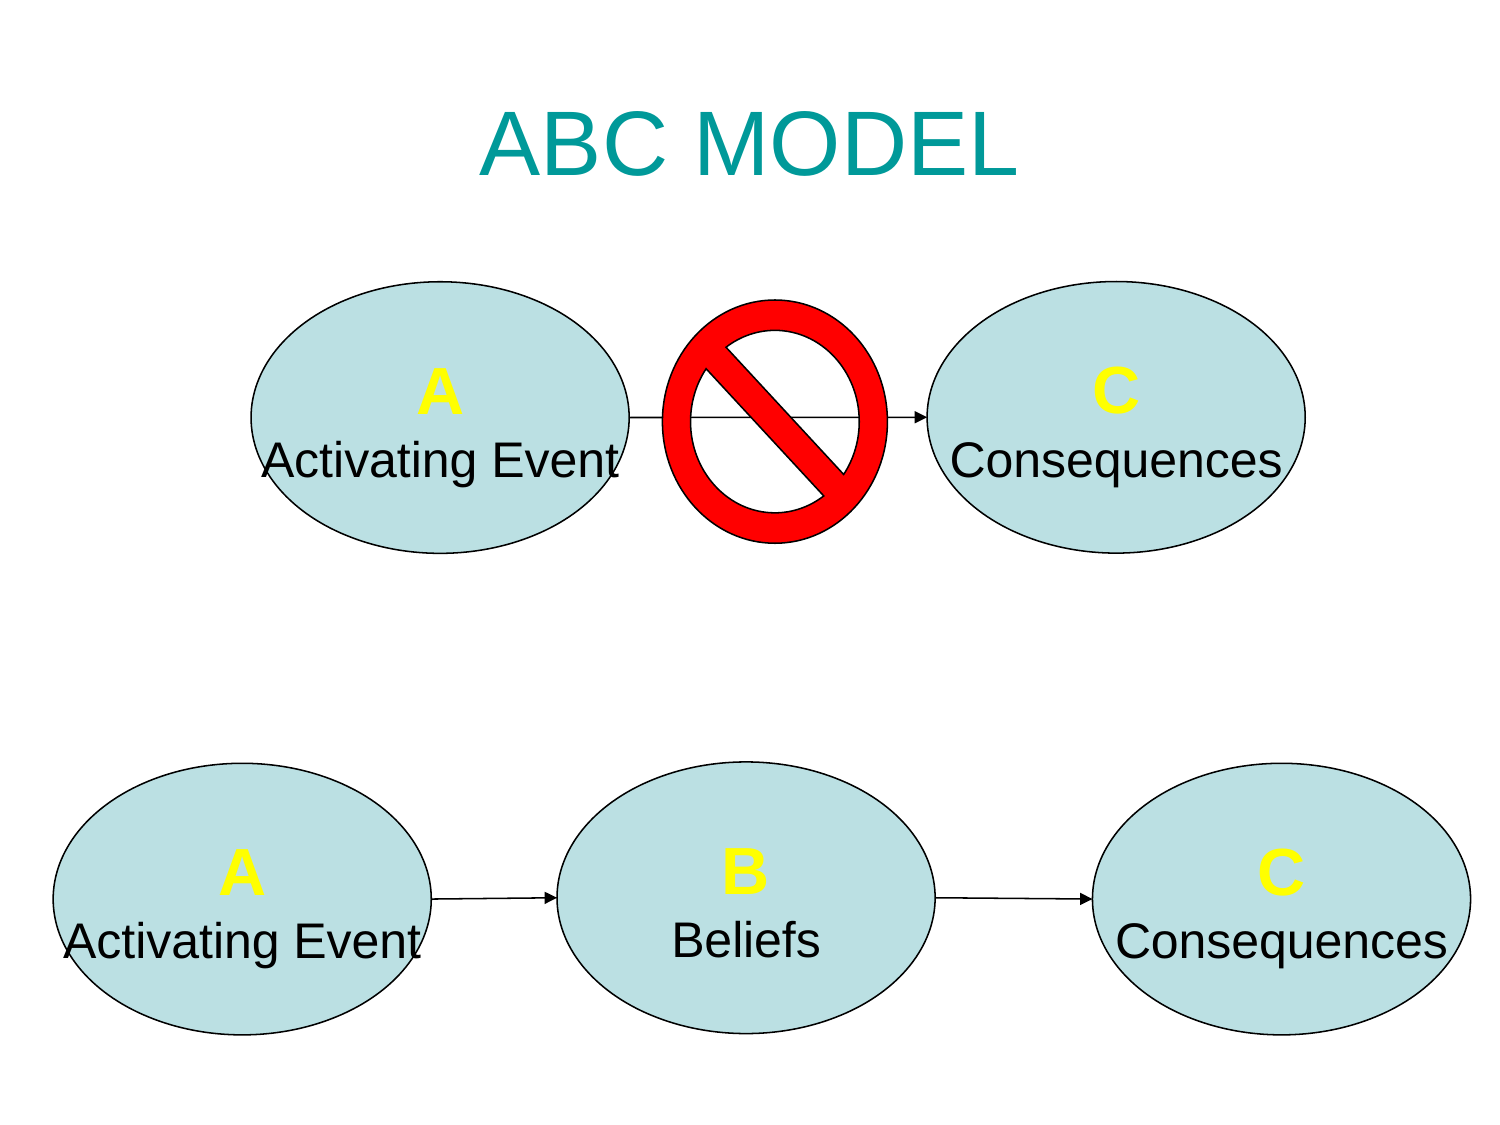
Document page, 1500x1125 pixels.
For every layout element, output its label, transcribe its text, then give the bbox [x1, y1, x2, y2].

title ABC MODEL [74, 44, 1426, 233]
text_box A Activating Event [251, 281, 630, 554]
text_box C Consequences [1092, 763, 1471, 1035]
text_box [662, 299, 888, 415]
text_box B Beliefs [557, 761, 936, 1034]
text_box A Activating Event [53, 763, 432, 1035]
text_box C Consequences [927, 281, 1306, 554]
text_box [662, 427, 888, 544]
